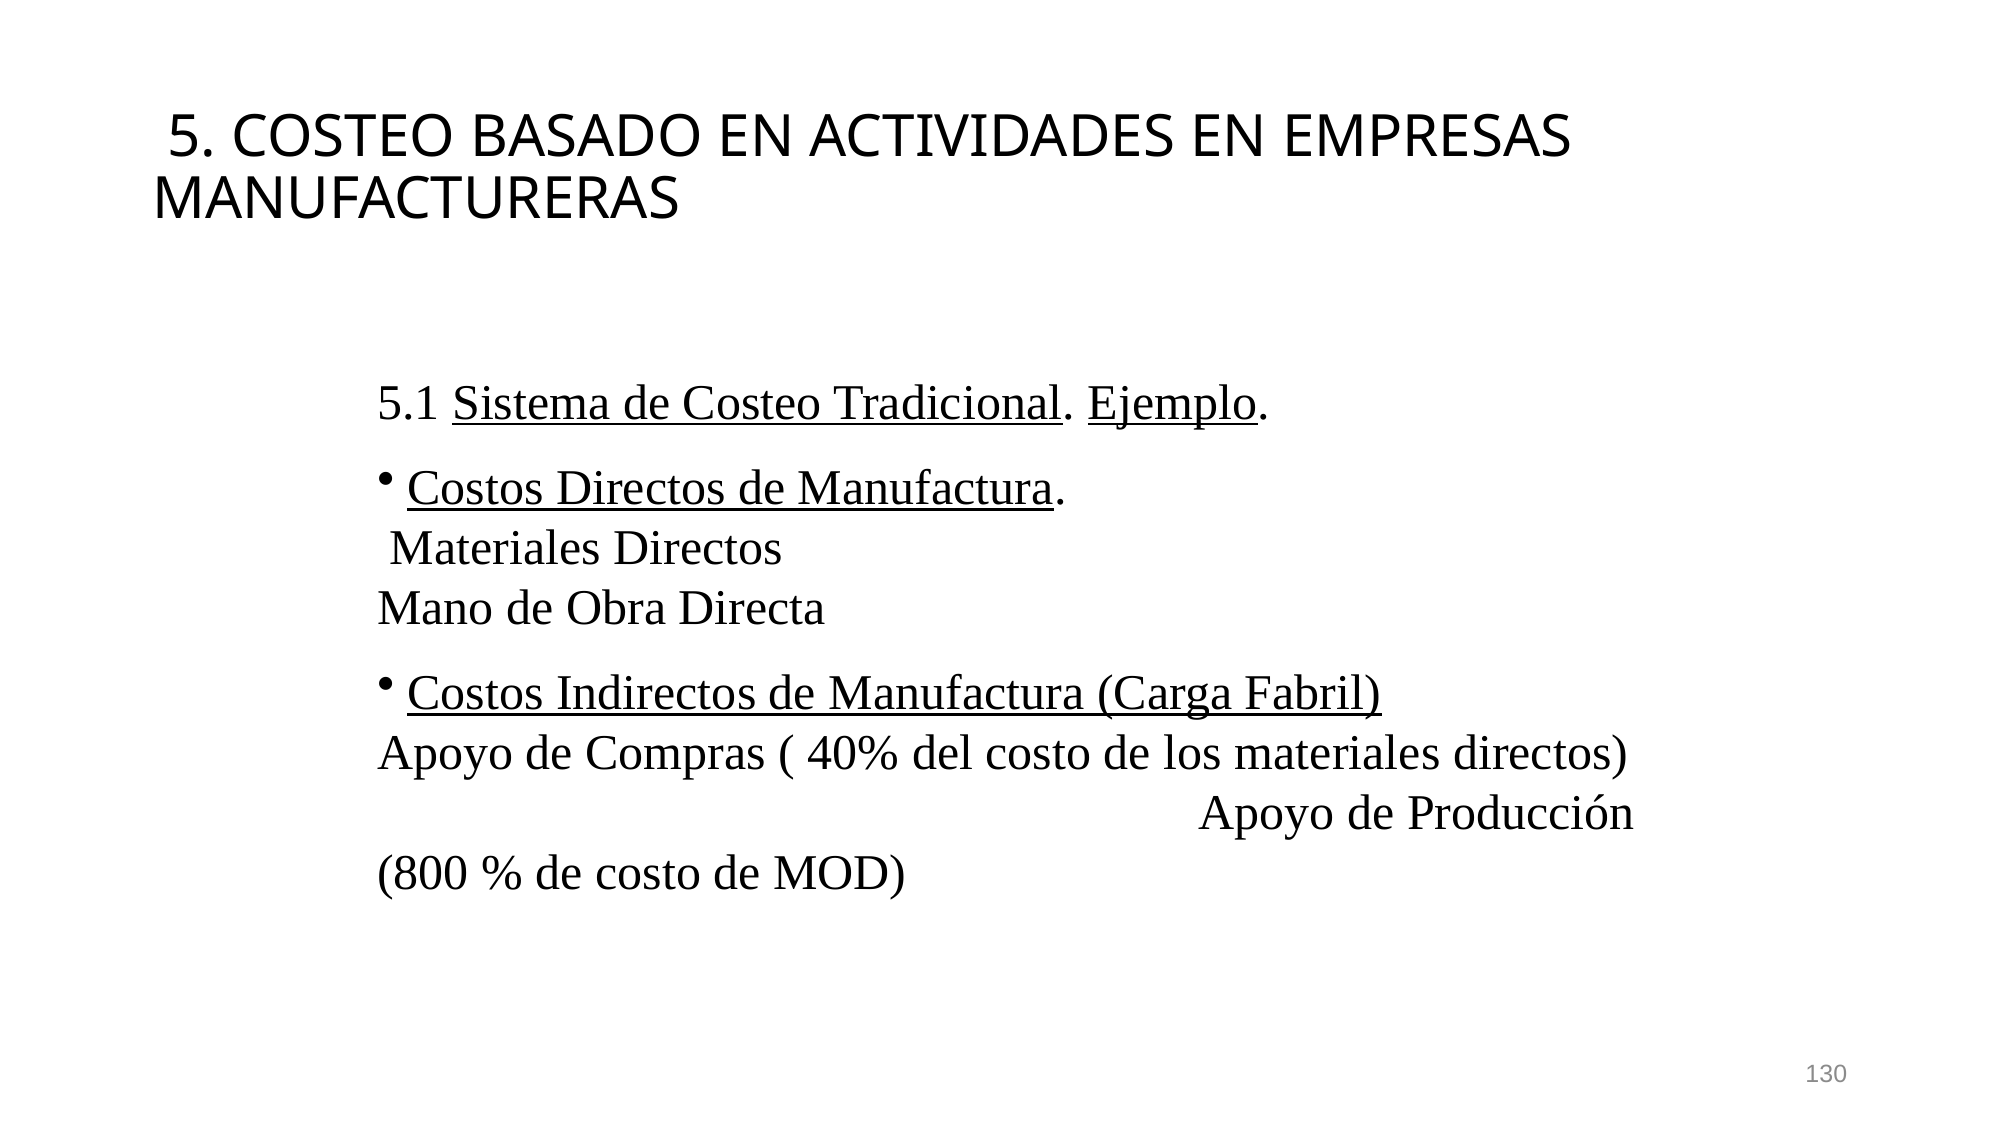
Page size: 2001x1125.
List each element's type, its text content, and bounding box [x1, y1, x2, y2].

slide_number 130 [1412, 1042, 1863, 1103]
title 5. COSTEO BASADO EN ACTIVIDADES EN EMPRESAS MANUFACTURERAS [137, 59, 1863, 278]
text_box 5.1 Sistema de Costeo Tradicional. Ejemplo. Costos Directos de Manufactura. Materiales Directos Mano de Obra Directa Costos Indirectos de Manufactura (Carga Fabril) Apoyo de Compras ( 40% del costo de los materiales directos) Apoyo de Producción (800 % de costo de MOD) [362, 362, 1663, 908]
